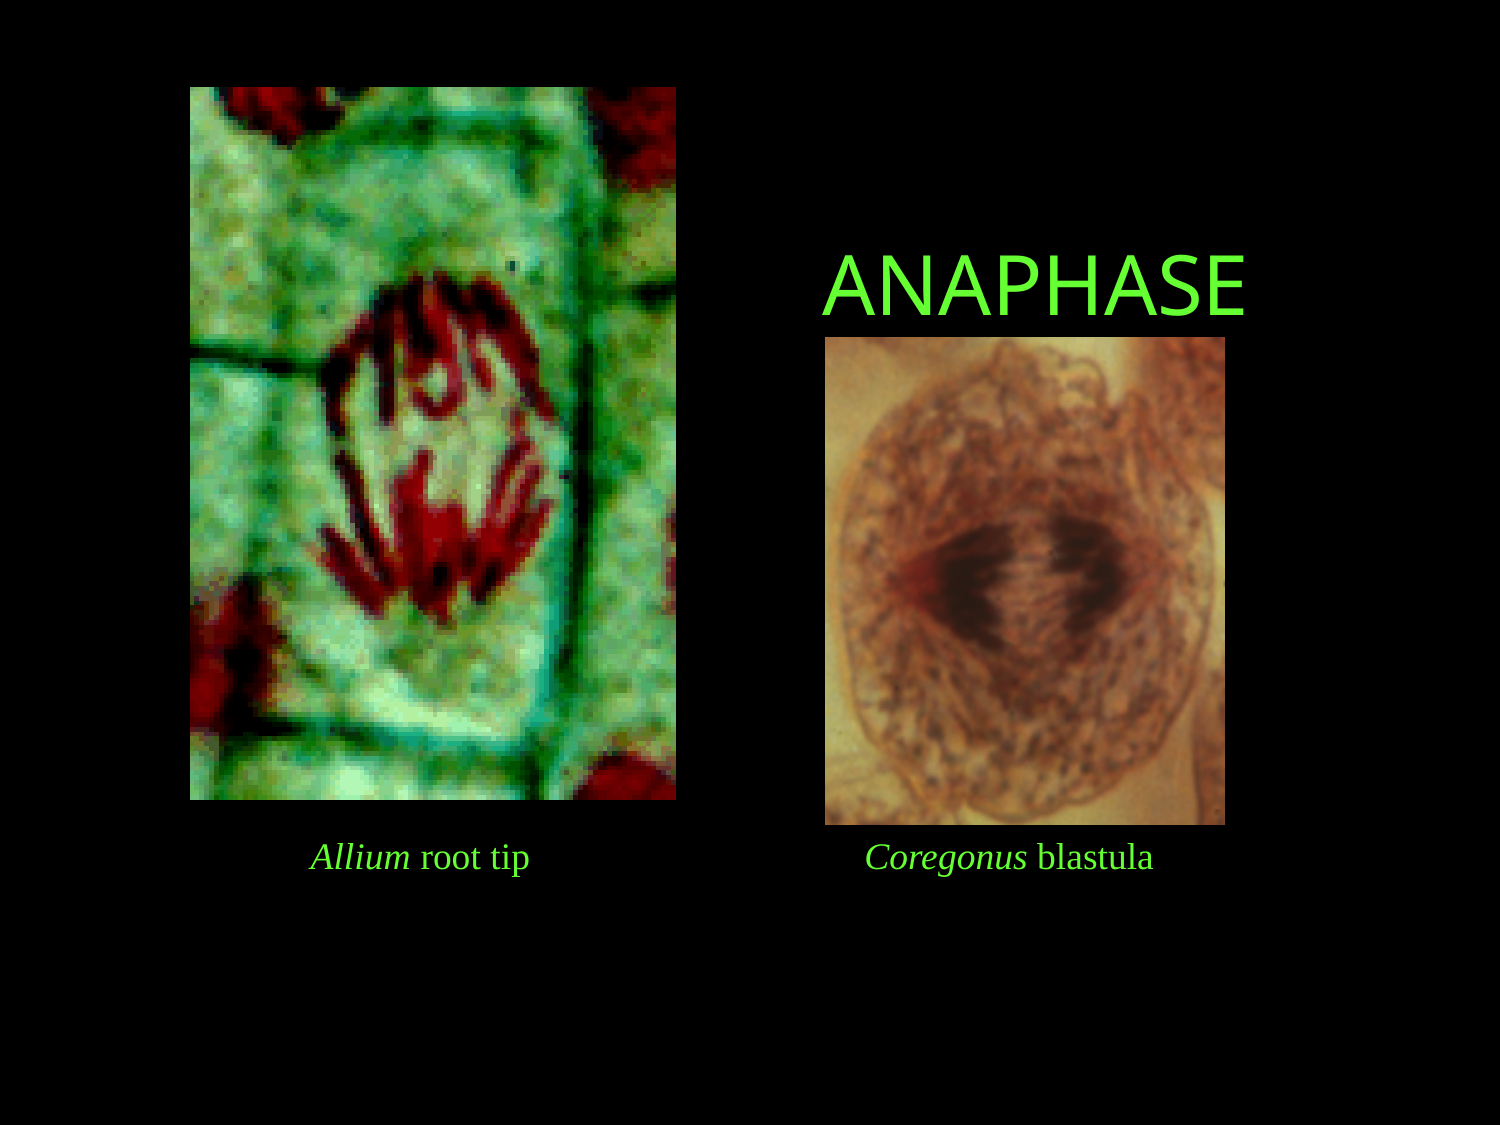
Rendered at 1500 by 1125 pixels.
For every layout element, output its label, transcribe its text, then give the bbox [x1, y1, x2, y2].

picture [190, 87, 677, 801]
text_box ANAPHASE [807, 224, 1265, 340]
picture [824, 337, 1226, 826]
text_box Allium root tip [295, 824, 546, 885]
text_box Coregonus blastula [849, 835, 1170, 885]
